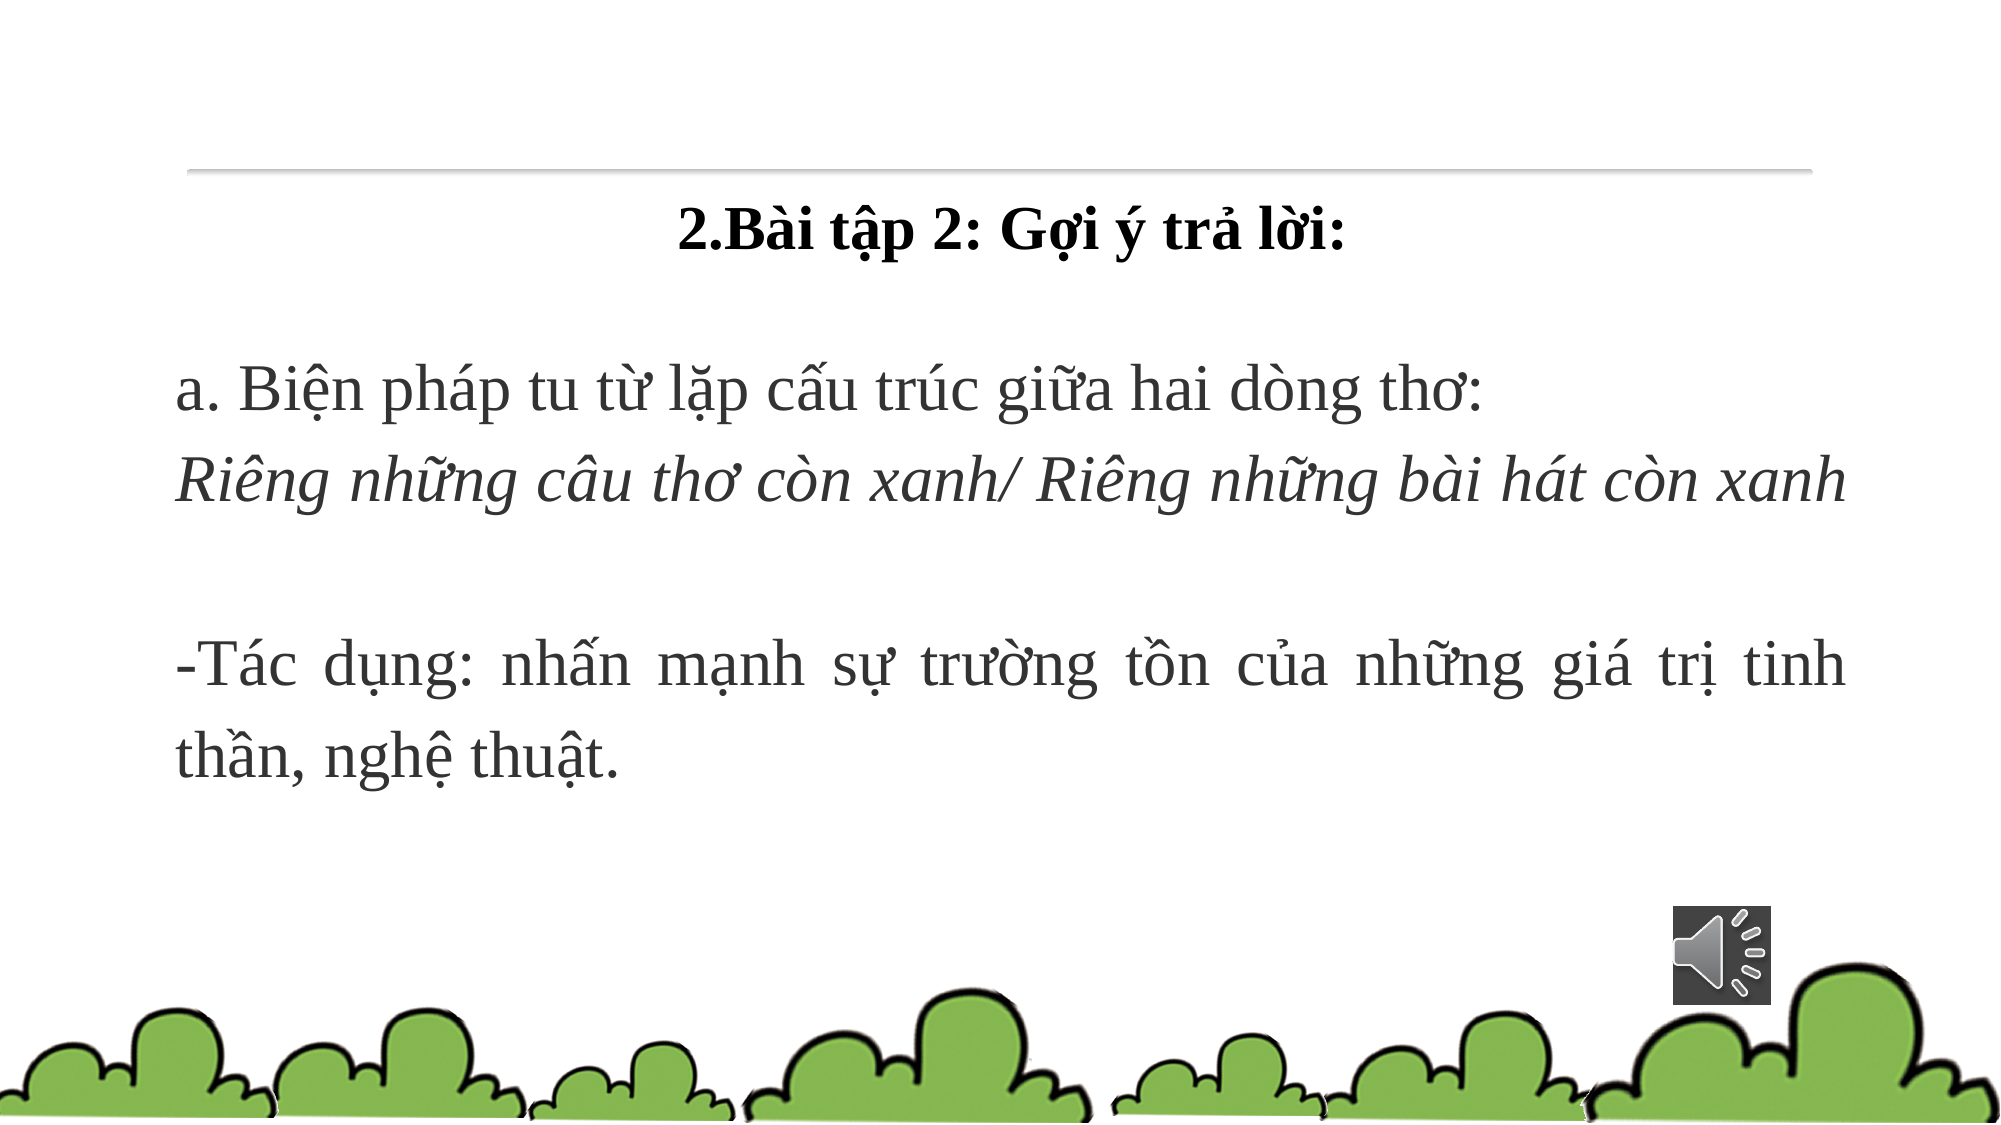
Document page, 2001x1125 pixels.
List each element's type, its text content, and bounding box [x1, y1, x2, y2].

picture [1109, 905, 2000, 1123]
picture [739, 985, 1095, 1123]
picture [0, 1005, 737, 1121]
text_box 2.Bài tập 2: Gợi ý trả lời: a. Biện pháp tu từ lặp cấu trúc giữa hai dòng thơ: Riêng những câu thơ còn xanh/ Riêng những bài hát còn xanh -Tác dụng: nhấn mạnh sự trường tồn của những giá trị tinh thần, nghệ thuật. [160, 179, 1866, 1116]
